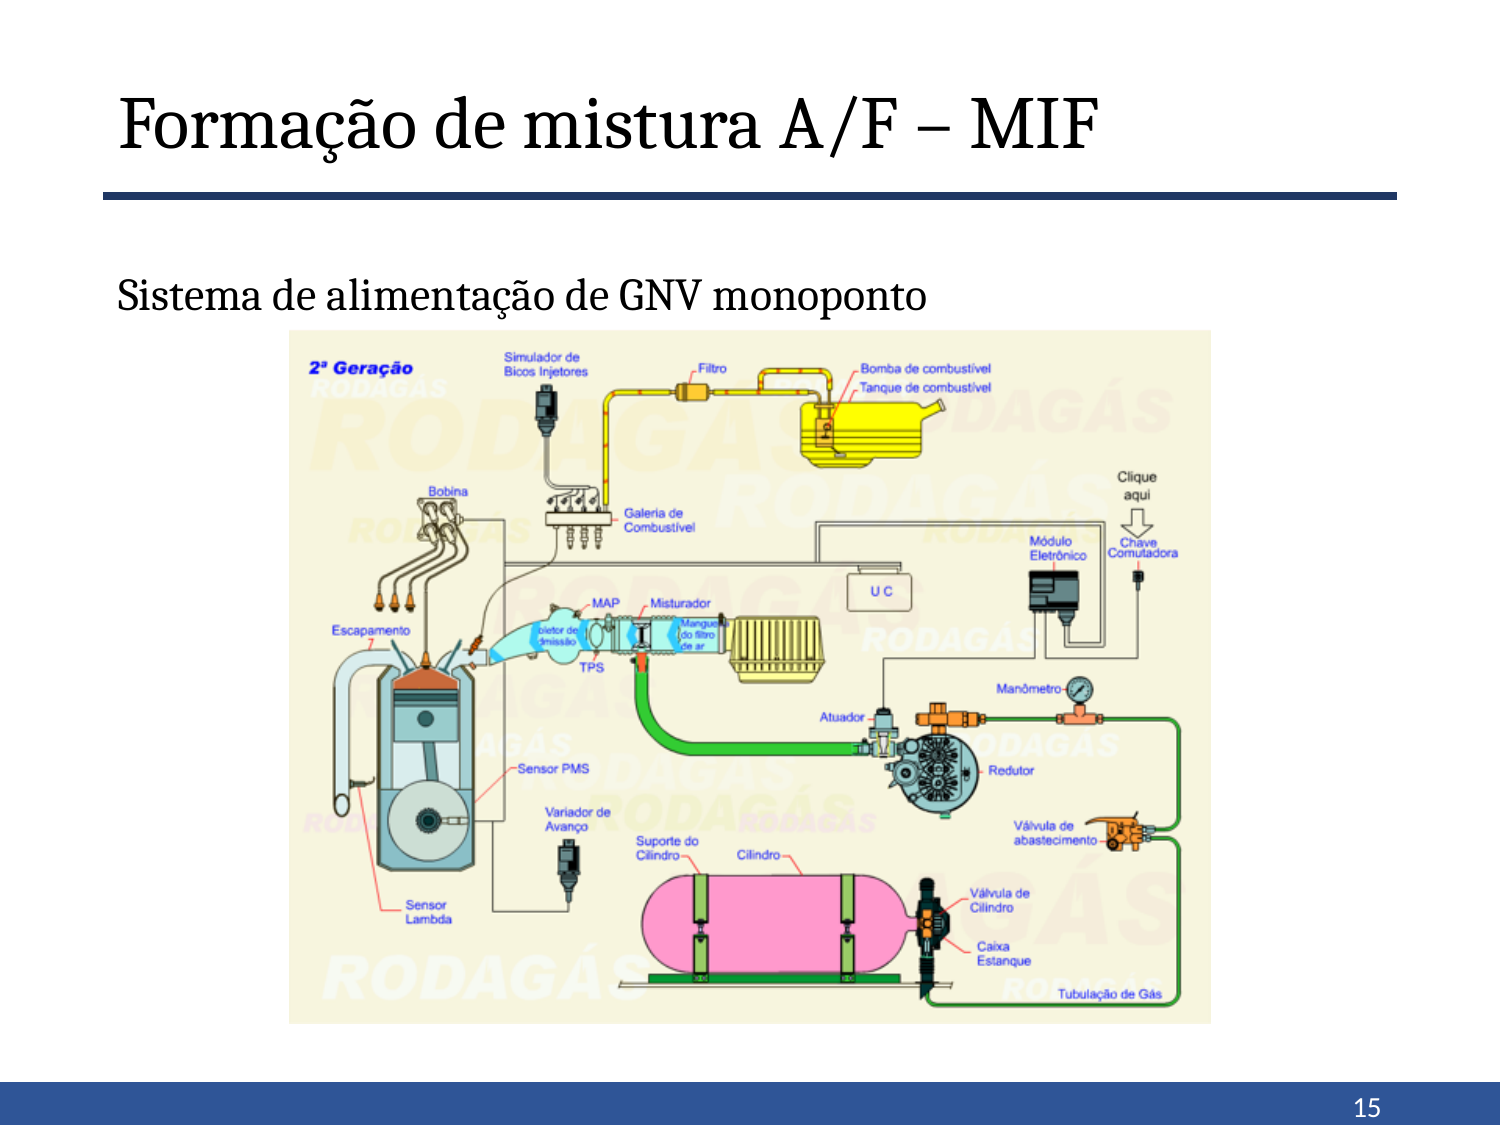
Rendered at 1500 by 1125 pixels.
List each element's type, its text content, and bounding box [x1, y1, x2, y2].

slide_number 15 [1059, 1082, 1397, 1125]
list Sistema de alimentação de GNV monoponto [103, 243, 1397, 1083]
title Formação de mistura A/F – MIF [103, 14, 1397, 235]
picture [289, 329, 1211, 1024]
